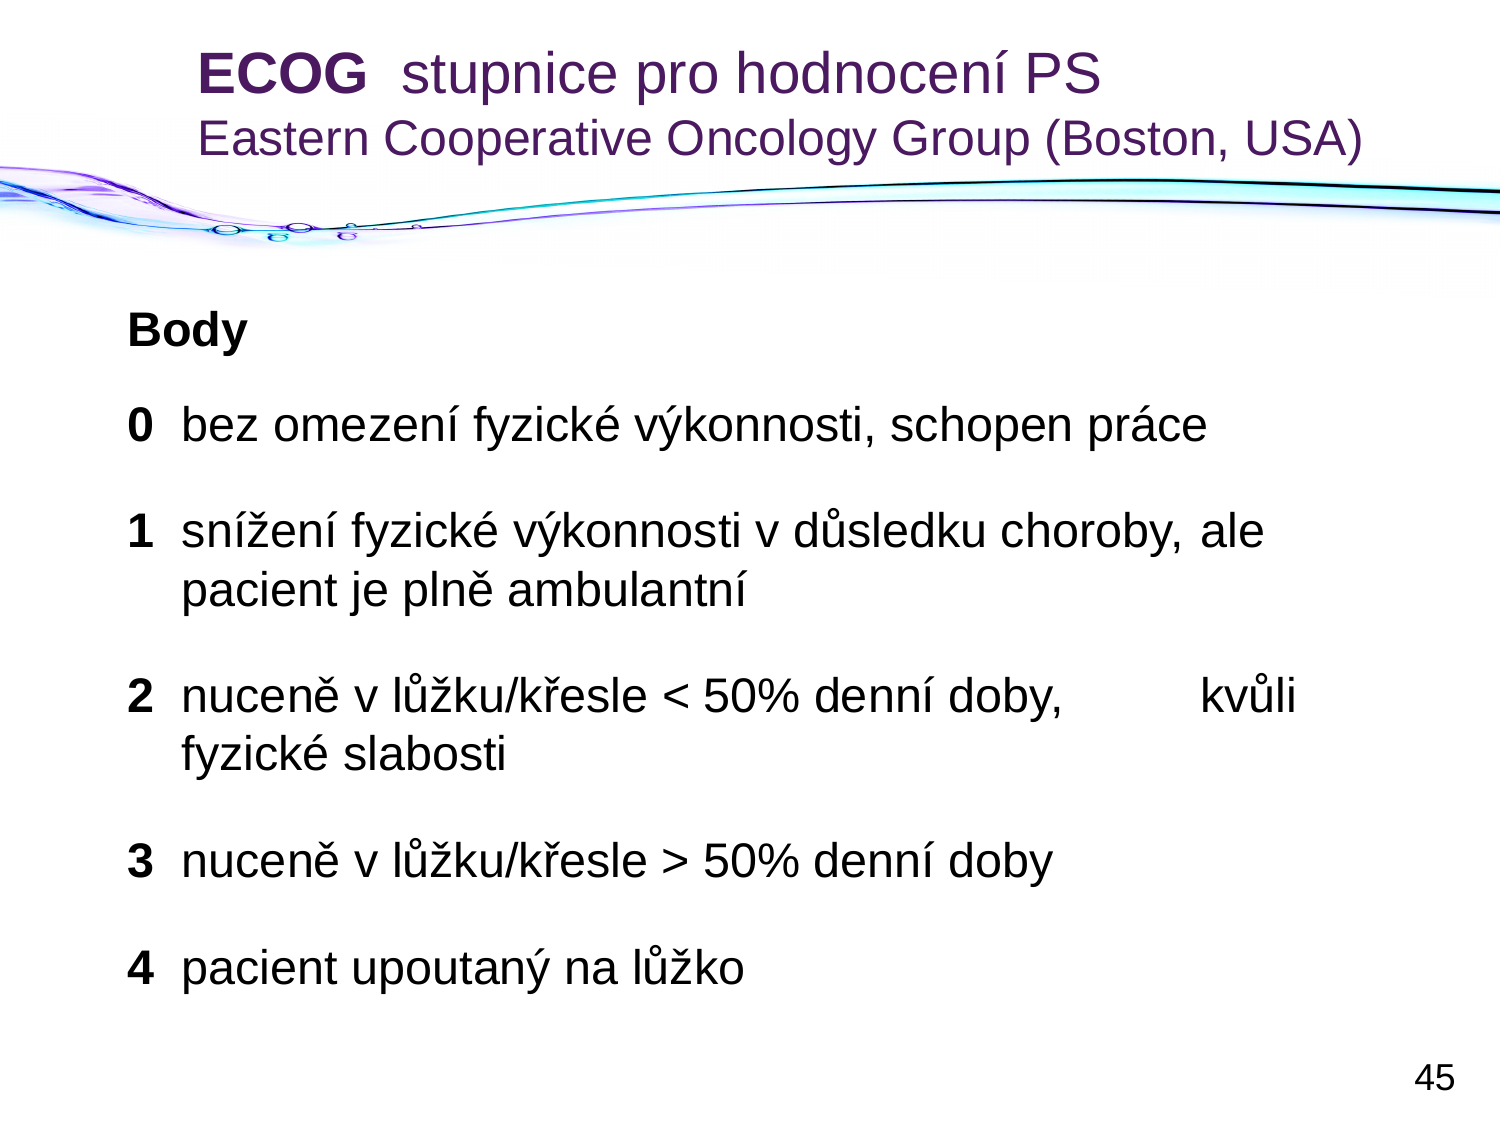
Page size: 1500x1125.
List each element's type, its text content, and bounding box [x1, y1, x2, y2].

slide_number 45 [1120, 1045, 1471, 1106]
list Body 0 bez omezení fyzické výkonnosti, schopen práce 1 snížení fyzické výkonnosti v důsledku choroby, ale pacient je plně ambulantní 2 nuceně v lůžku/křesle < 50% denní doby, kvůli fyzické slabosti 3 nuceně v lůžku/křesle > 50% denní doby 4 pacient upoutaný na lůžko [112, 290, 1388, 1012]
picture [0, 112, 1500, 299]
title ECOG stupnice pro hodnocení PS Eastern Cooperative Oncology Group (Boston, USA) [183, 0, 1447, 173]
